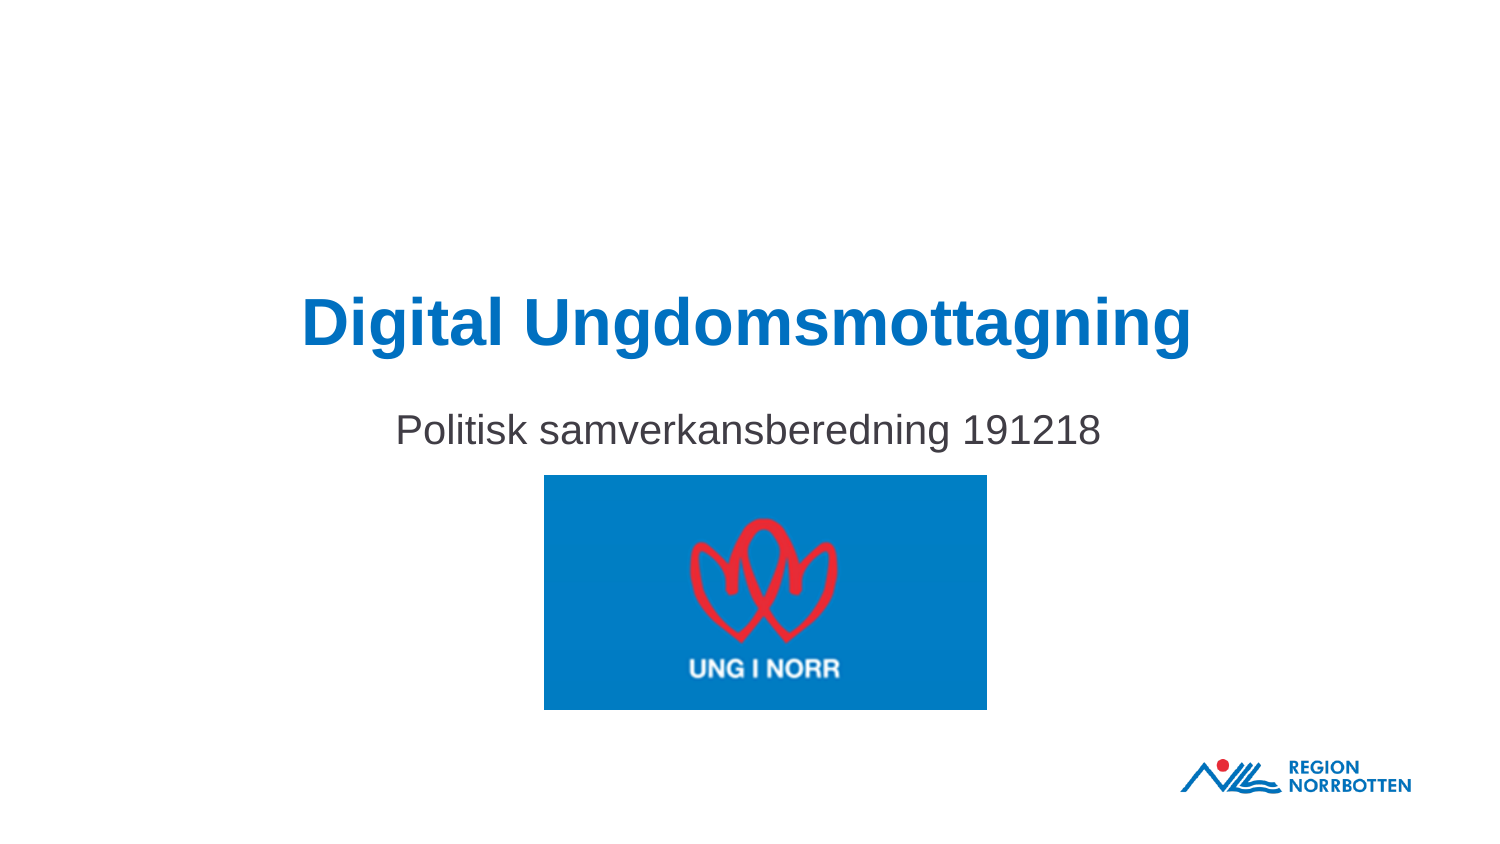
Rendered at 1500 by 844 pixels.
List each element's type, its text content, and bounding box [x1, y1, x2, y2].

title Digital Ungdomsmottagning [214, 200, 1281, 366]
list Politisk samverkansberedning 191218 [214, 371, 1283, 485]
picture [543, 475, 987, 710]
picture [1170, 749, 1423, 803]
